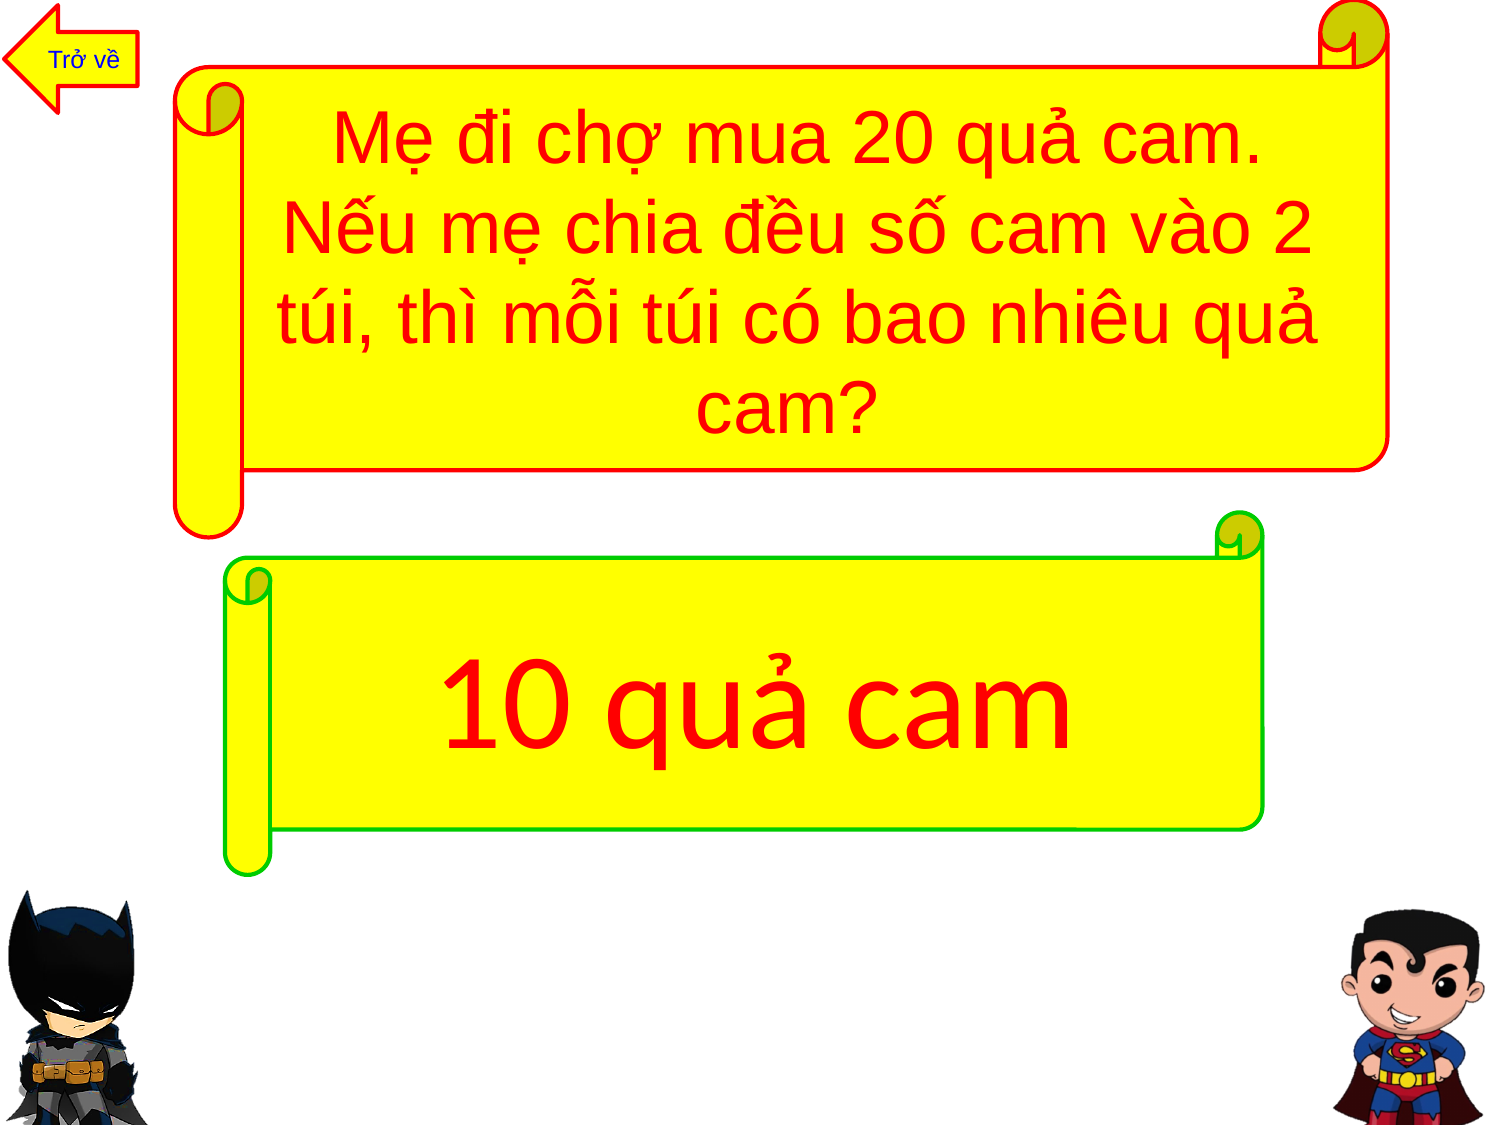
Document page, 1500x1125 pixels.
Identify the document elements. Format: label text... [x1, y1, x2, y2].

picture [1299, 888, 1500, 1125]
text_box Trở về [1, 3, 140, 115]
text_box Mẹ đi chợ mua 20 quả cam. Nếu mẹ chia đều số cam vào 2 túi, thì mỗi túi có bao nhiêu quả cam? [172, 0, 1390, 540]
text_box 10 quả cam [222, 510, 1265, 877]
picture [0, 876, 162, 1125]
